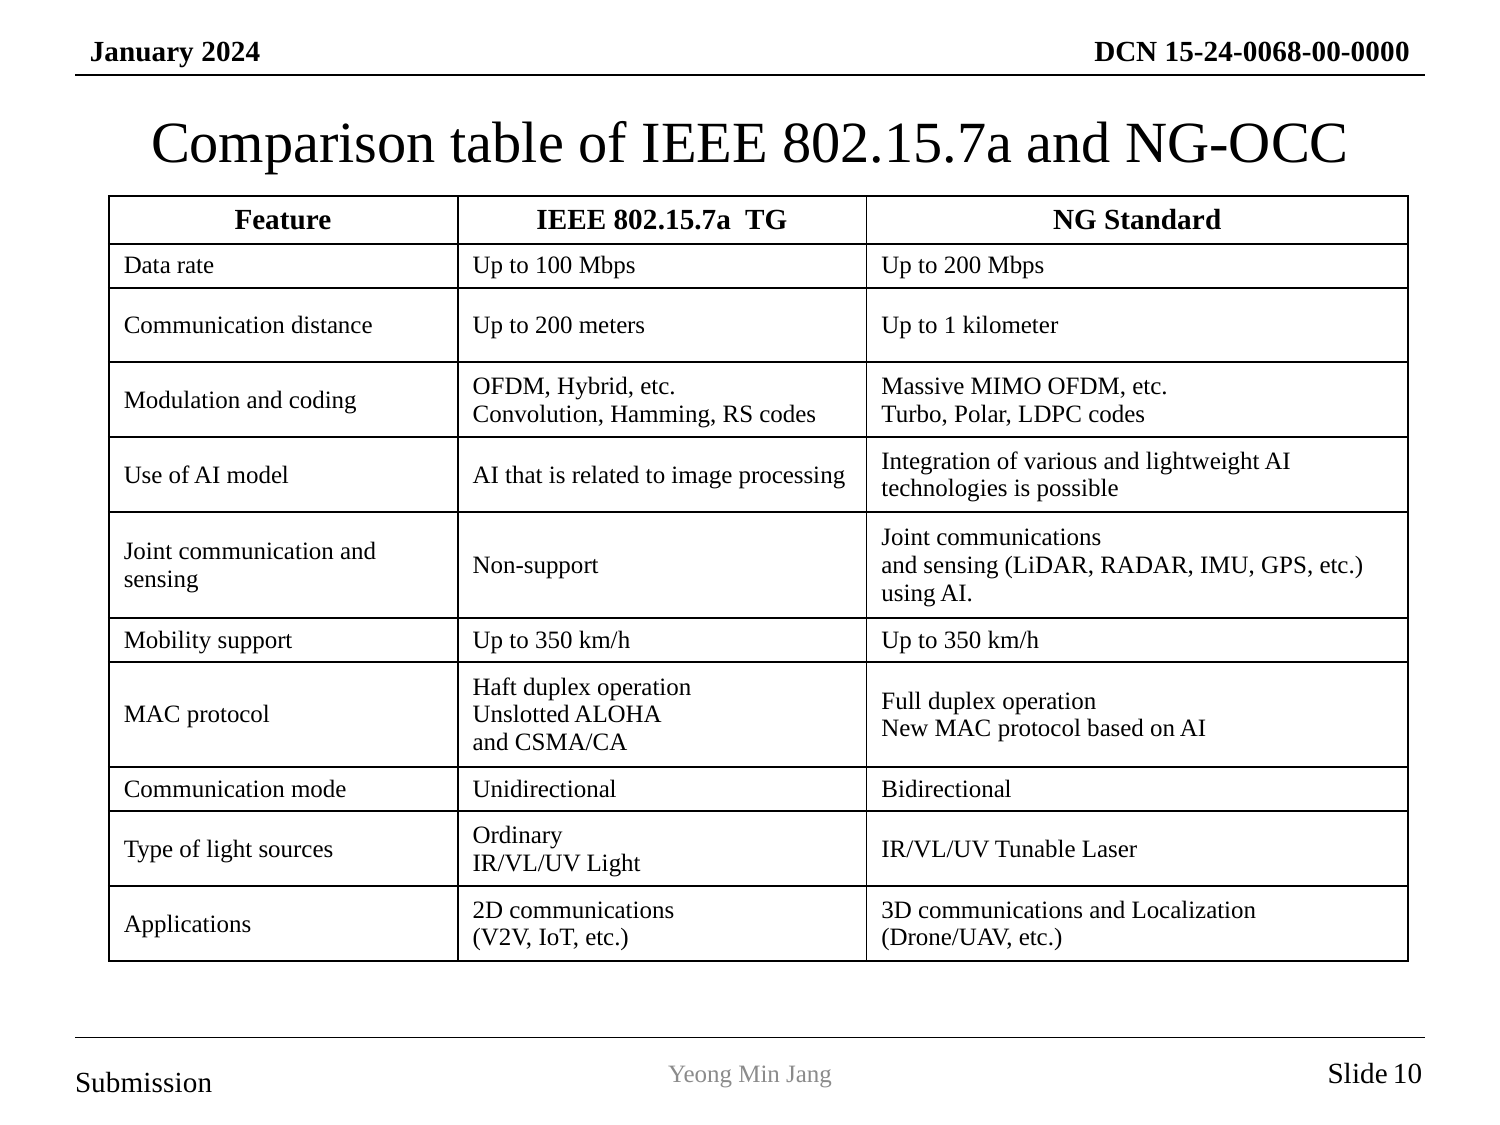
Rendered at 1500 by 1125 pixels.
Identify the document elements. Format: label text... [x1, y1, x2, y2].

table_cell Communication mode [110, 768, 457, 810]
table_cell Ordinary IR/VL/UV Light [459, 812, 866, 885]
table_cell Joint communication and sensing [110, 513, 457, 617]
table_cell Up to 200 Mbps [867, 245, 1407, 287]
table_cell Massive MIMO OFDM, etc. Turbo, Polar, LDPC codes [867, 363, 1407, 436]
table_cell MAC protocol [110, 663, 457, 766]
table_header NG Standard [867, 197, 1407, 243]
table_cell Data rate [110, 245, 457, 287]
table_cell AI that is related to image processing [459, 438, 866, 511]
table_header Feature [110, 197, 457, 243]
table_cell Mobility support [110, 619, 457, 661]
table_cell Type of light sources [110, 812, 457, 885]
table_cell Up to 1 kilometer [867, 289, 1407, 361]
table_cell Up to 350 km/h [459, 619, 866, 661]
table_cell Non-support [459, 513, 866, 617]
table_cell Bidirectional [867, 768, 1407, 810]
table_cell Up to 200 meters [459, 289, 866, 361]
table_cell 2D communications (V2V, IoT, etc.) [459, 887, 866, 960]
table_cell Up to 350 km/h [867, 619, 1407, 661]
table_cell Integration of various and lightweight AI technologies is possible [867, 438, 1407, 511]
title Comparison table of IEEE 802.15.7a and NG-OCC [75, 45, 1425, 233]
table_cell Use of AI model [110, 438, 457, 511]
table_cell 3D communications and Localization (Drone/UAV, etc.) [867, 887, 1407, 960]
table_cell Unidirectional [459, 768, 866, 810]
table_cell Full duplex operation New MAC protocol based on AI [867, 663, 1407, 766]
table_cell Haft duplex operation Unslotted ALOHA and CSMA/CA [459, 663, 866, 766]
table_cell Applications [110, 887, 457, 960]
table_cell Communication distance [110, 289, 457, 361]
table_cell Modulation and coding [110, 363, 457, 436]
table_header IEEE 802.15.7a TG [459, 197, 866, 243]
table_cell IR/VL/UV Tunable Laser [867, 812, 1407, 885]
table_cell Up to 100 Mbps [459, 245, 866, 287]
table_cell Joint communications and sensing (LiDAR, RADAR, IMU, GPS, etc.) using AI. [867, 513, 1407, 617]
table_cell OFDM, Hybrid, etc. Convolution, Hamming, RS codes [459, 363, 866, 436]
